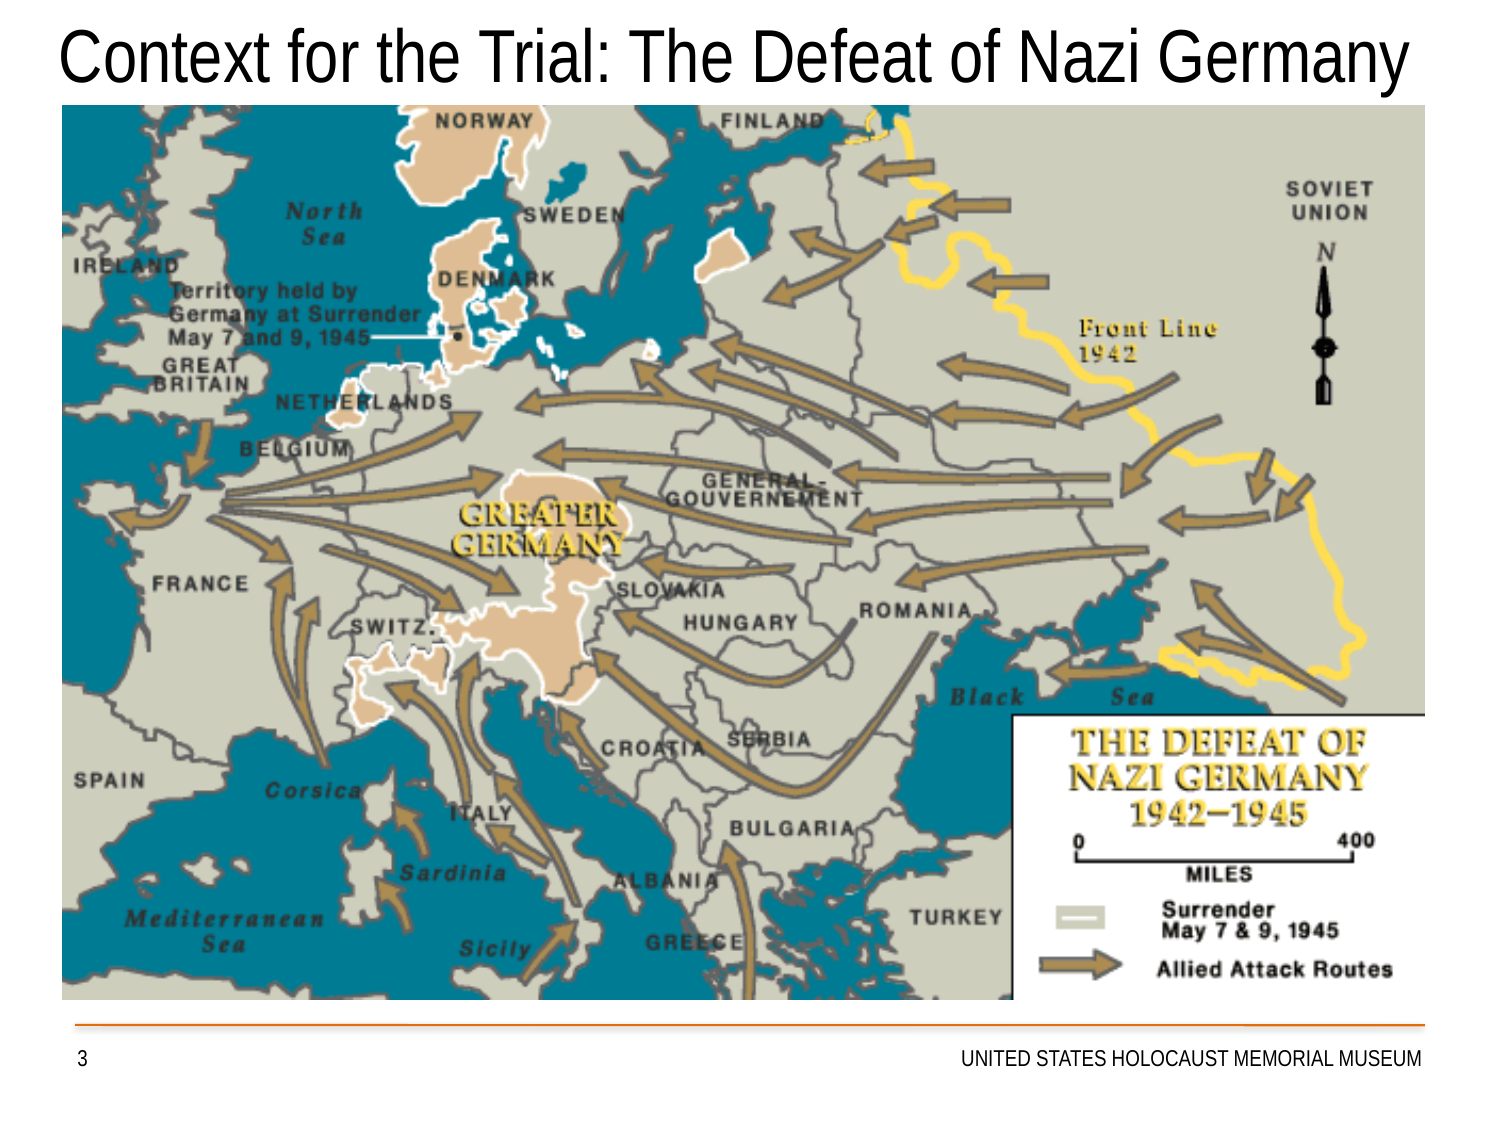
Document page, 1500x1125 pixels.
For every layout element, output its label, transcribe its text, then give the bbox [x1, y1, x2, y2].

slide_number 3 [62, 1027, 413, 1088]
text_box Context for the Trial: The Defeat of Nazi Germany [44, 0, 1427, 105]
picture [62, 105, 1426, 1001]
footer UNITED STATES HOLOCAUST MEMORIAL MUSEUM [762, 1027, 1438, 1088]
